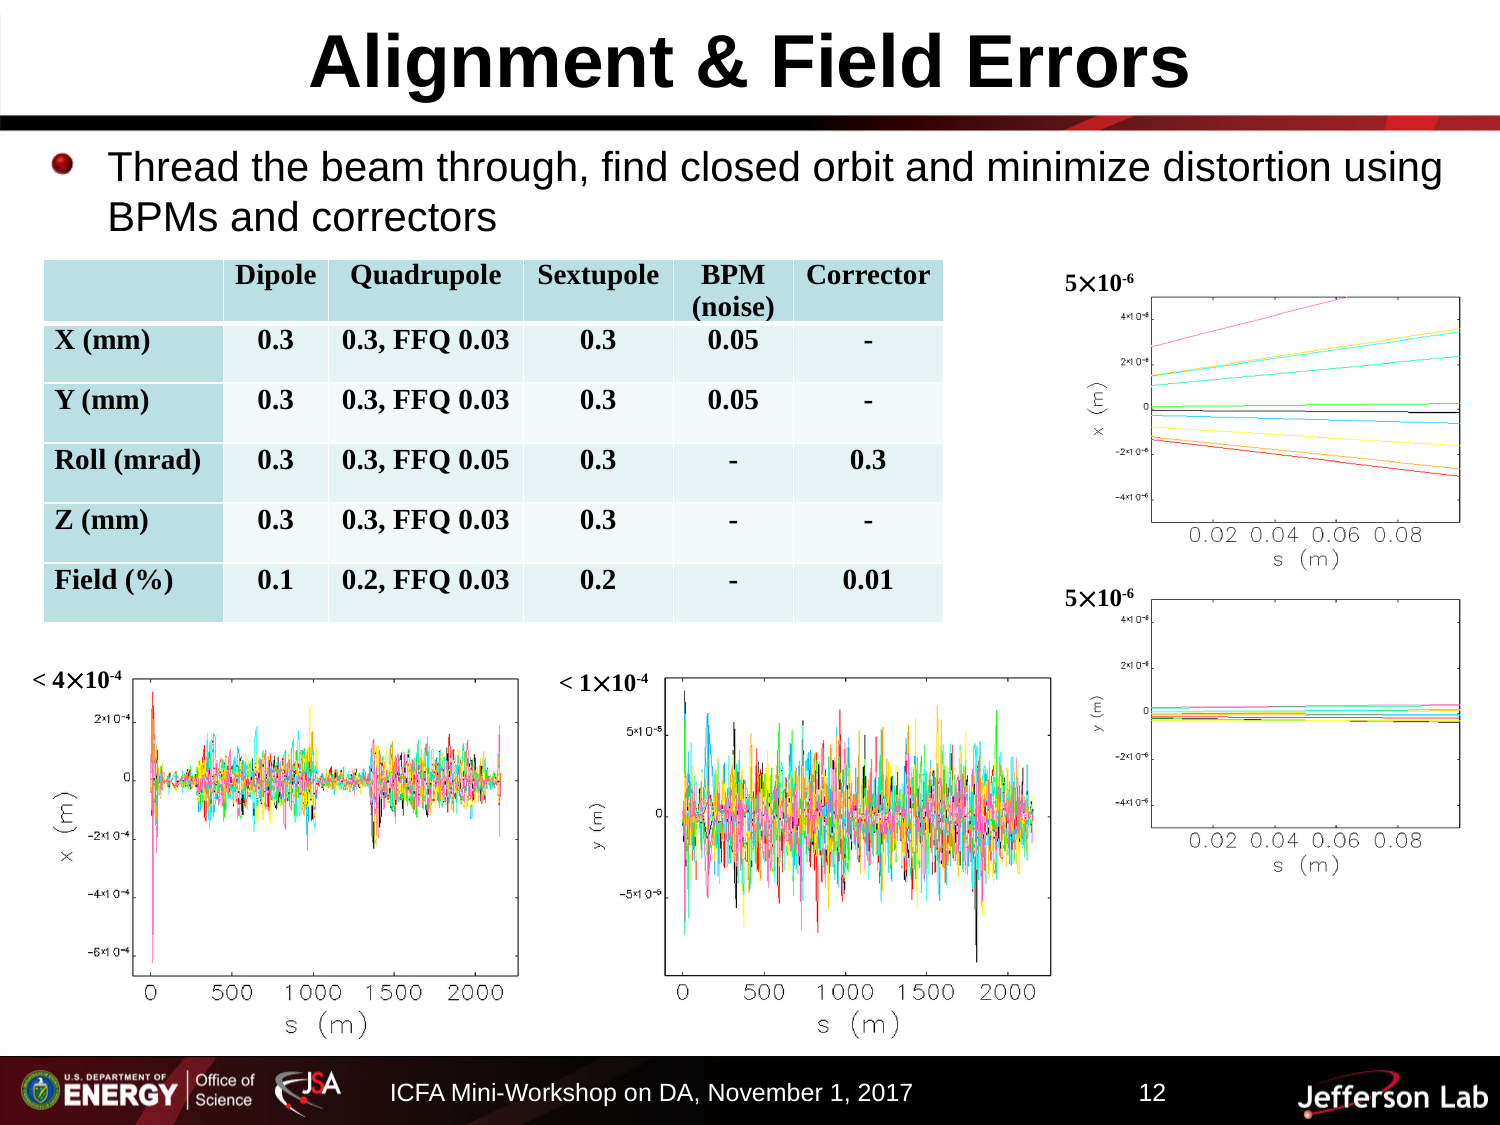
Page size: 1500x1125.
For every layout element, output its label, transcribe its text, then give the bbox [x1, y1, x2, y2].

table_cell - [794, 326, 943, 382]
table_cell X (mm) [44, 326, 223, 382]
table_cell 0.3 [524, 504, 673, 562]
table_header Dipole [224, 260, 328, 321]
table_header Corrector [794, 260, 943, 321]
table_cell - [674, 504, 793, 562]
table_cell 0.3, FFQ 0.03 [329, 504, 523, 562]
table_cell Field (%) [44, 564, 223, 622]
table_cell - [794, 504, 943, 562]
table_header Quadrupole [329, 260, 523, 321]
table_cell 0.3 [224, 384, 328, 442]
table_cell 0.05 [674, 384, 793, 442]
table_cell 0.3 [224, 444, 328, 502]
table_cell - [794, 384, 943, 442]
table_cell - [674, 444, 793, 502]
table_cell 0.3 [224, 504, 328, 562]
table_header BPM (noise) [674, 260, 793, 321]
table_cell 0.01 [794, 564, 943, 622]
table_cell Z (mm) [44, 504, 223, 562]
table_cell Y (mm) [44, 384, 223, 442]
text_box < 110-4 [544, 658, 664, 704]
text_box 510-6 [1050, 574, 1089, 619]
table_header Sextupole [524, 260, 673, 321]
text_box < 410-4 [17, 655, 137, 701]
picture [0, 0, 1500, 1125]
table_cell 0.3 [524, 326, 673, 382]
table_cell 0.3 [524, 384, 673, 442]
title Alignment & Field Errors [75, 0, 1425, 116]
table_cell 0.3 [524, 444, 673, 502]
table_cell 0.2, FFQ 0.03 [329, 564, 523, 622]
table_cell 0.2 [524, 564, 673, 622]
text_box Thread the beam through, find closed orbit and minimize distortion using BPMs and correctors [43, 132, 1462, 1069]
table_cell 0.3, FFQ 0.03 [329, 326, 523, 382]
table_cell Roll (mrad) [44, 444, 223, 502]
table_cell 0.05 [674, 326, 793, 382]
table_cell 0.3 [794, 444, 943, 502]
text_box 510-6 [1050, 258, 1149, 304]
table_cell 0.3 [224, 326, 328, 382]
table_cell 0.1 [224, 564, 328, 622]
table_cell - [674, 564, 793, 622]
table_cell 0.3, FFQ 0.05 [329, 444, 523, 502]
table_cell 0.3, FFQ 0.03 [329, 384, 523, 442]
table_header [44, 260, 223, 321]
